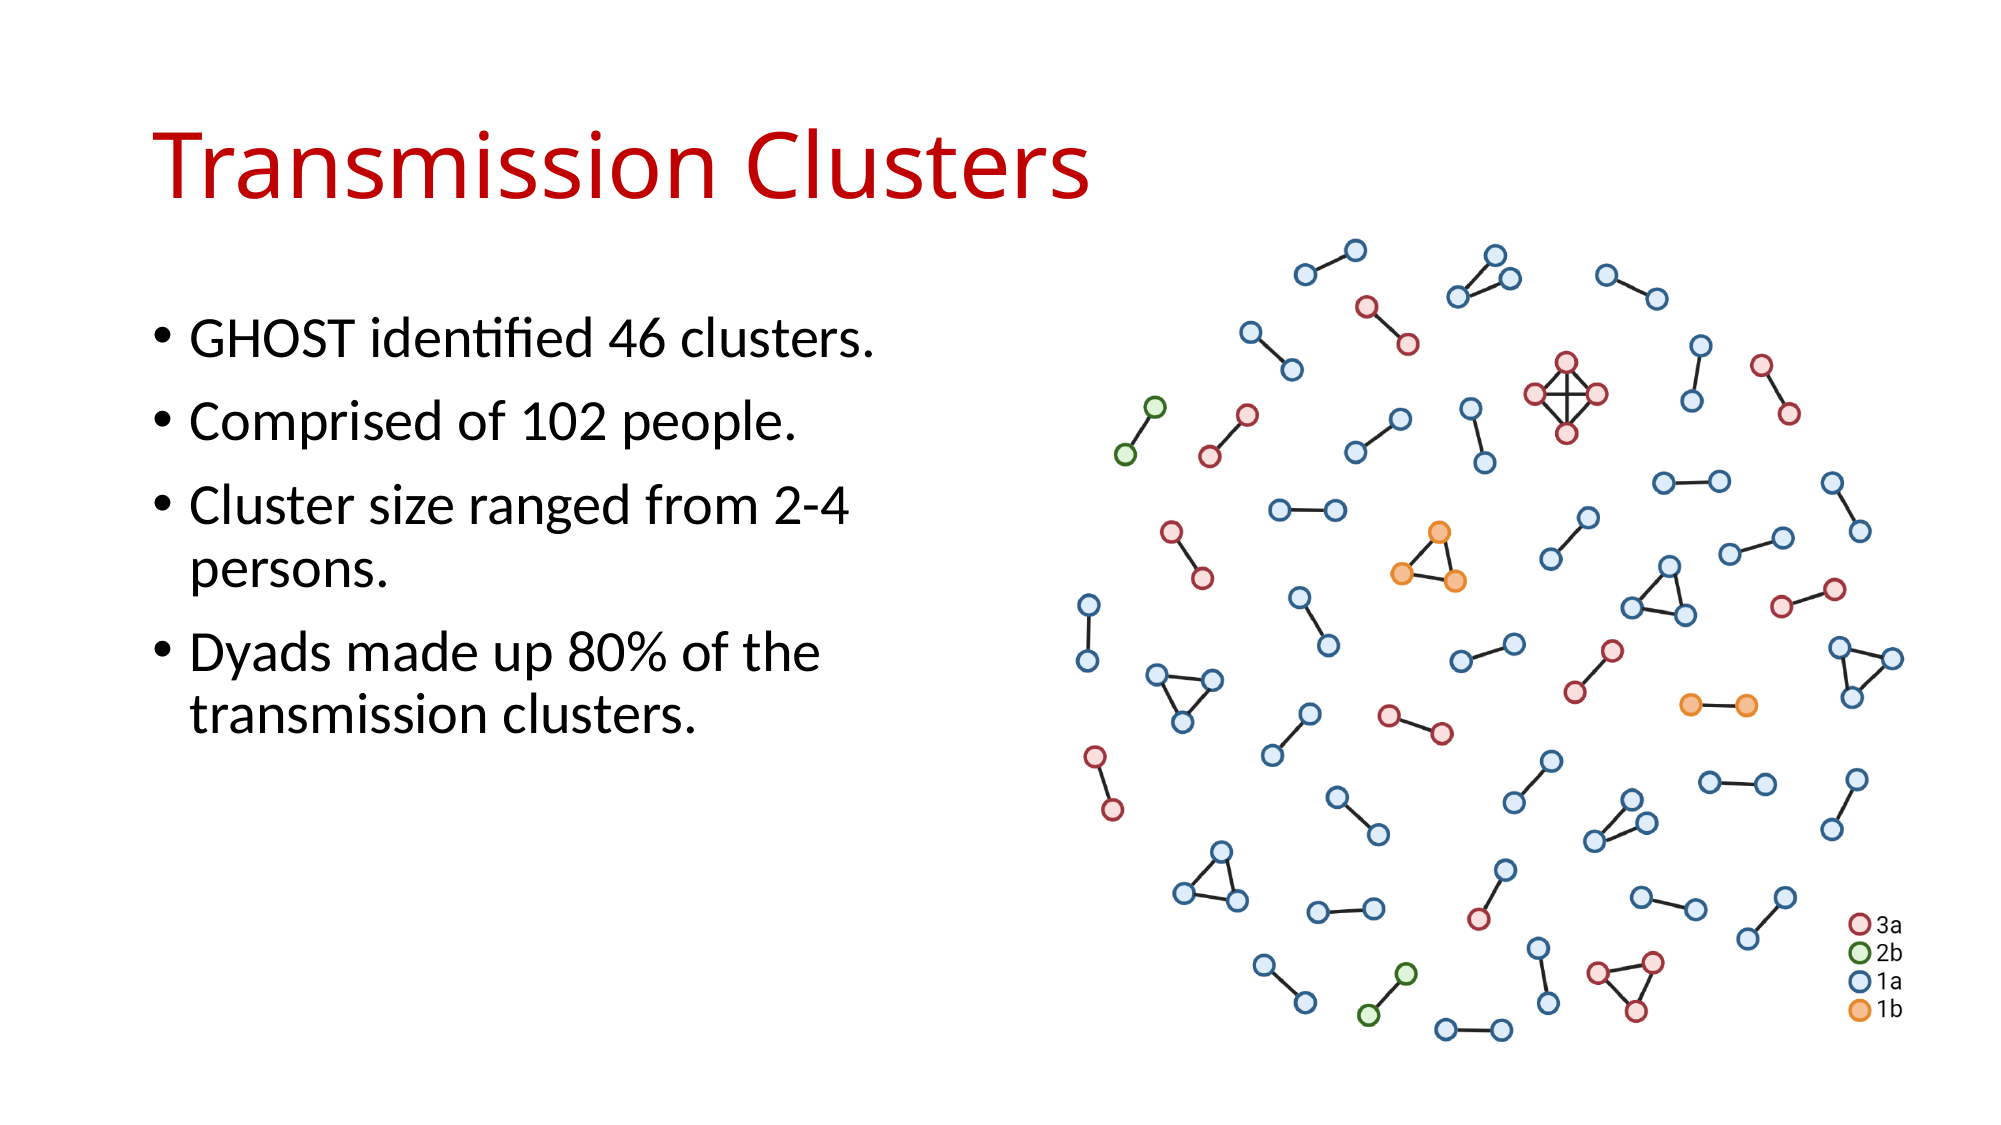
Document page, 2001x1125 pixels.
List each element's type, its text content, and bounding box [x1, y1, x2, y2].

title Transmission Clusters [137, 59, 1863, 278]
list GHOST identified 46 clusters. Comprised of 102 people. Cluster size ranged from 2-4 persons. Dyads made up 80% of the transmission clusters. [137, 299, 988, 1014]
picture [1056, 221, 1945, 1070]
